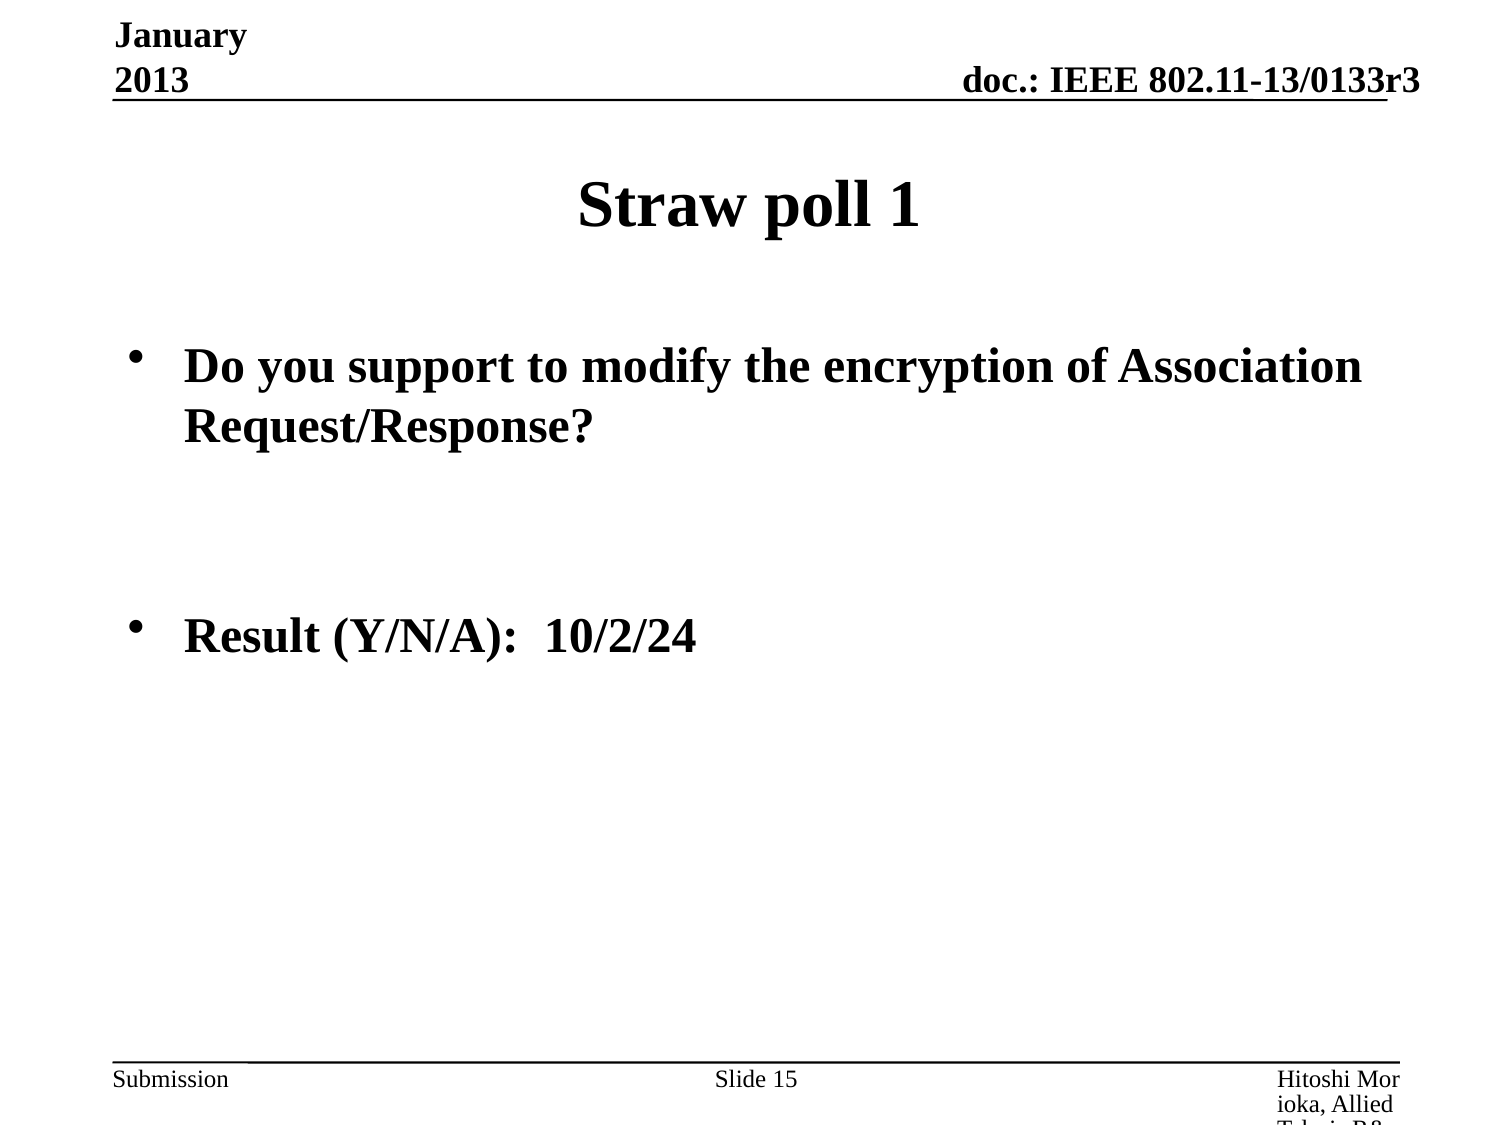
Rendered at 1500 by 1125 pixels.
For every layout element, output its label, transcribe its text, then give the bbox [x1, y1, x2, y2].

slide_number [114, 54, 272, 101]
list Do you support to modify the encryption of Association Request/Response? Result (Y/N/A): 10/2/24 [112, 324, 1388, 1001]
footer Hitoshi Morioka, Allied Telesis R&D Center [1276, 1061, 1402, 1093]
title Straw poll 1 [112, 112, 1388, 288]
slide_number Slide 15 [712, 1061, 800, 1093]
